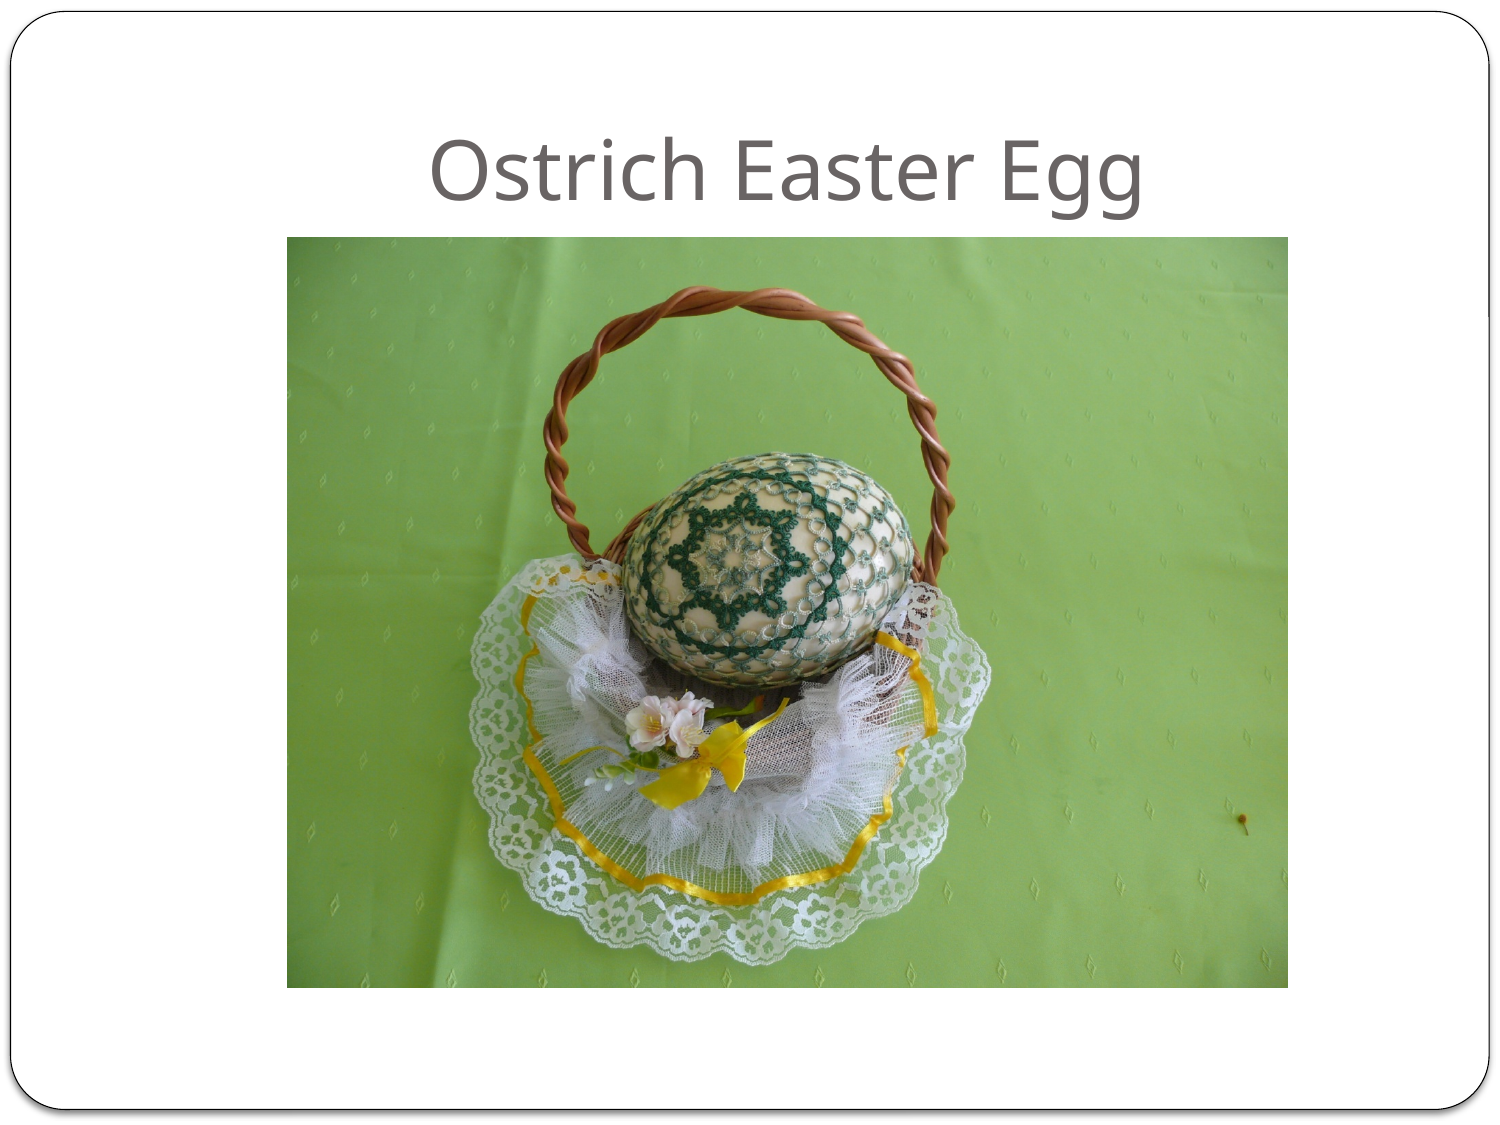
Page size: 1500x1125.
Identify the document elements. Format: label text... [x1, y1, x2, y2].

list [287, 237, 1288, 988]
title Ostrich Easter Egg [150, 45, 1425, 233]
